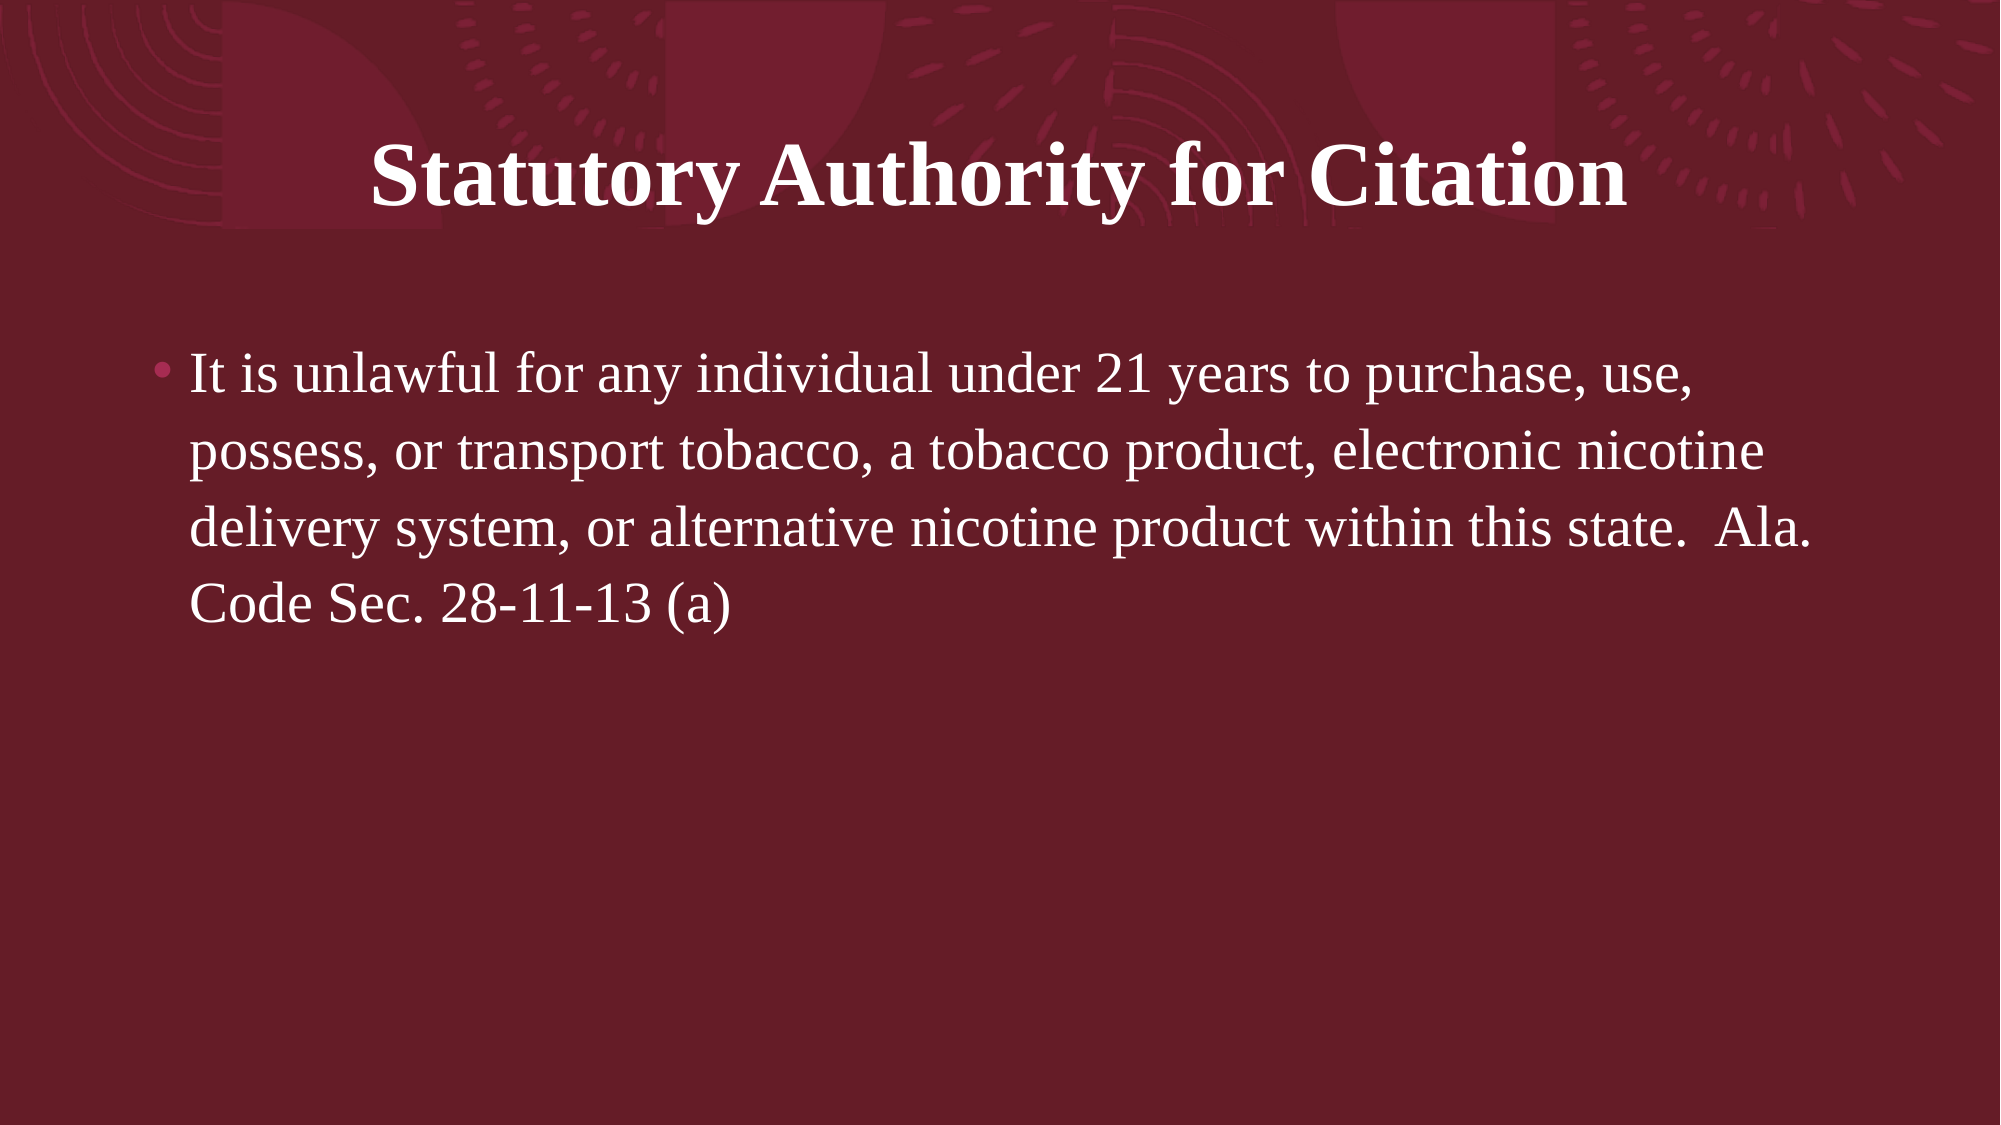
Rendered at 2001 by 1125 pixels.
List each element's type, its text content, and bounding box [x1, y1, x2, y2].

list It is unlawful for any individual under 21 years to purchase, use, possess, or transport tobacco, a tobacco product, electronic nicotine delivery system, or alternative nicotine product within this state. Ala. Code Sec. 28-11-13 (a) [137, 319, 1863, 1009]
title Statutory Authority for Citation [137, 60, 1863, 278]
